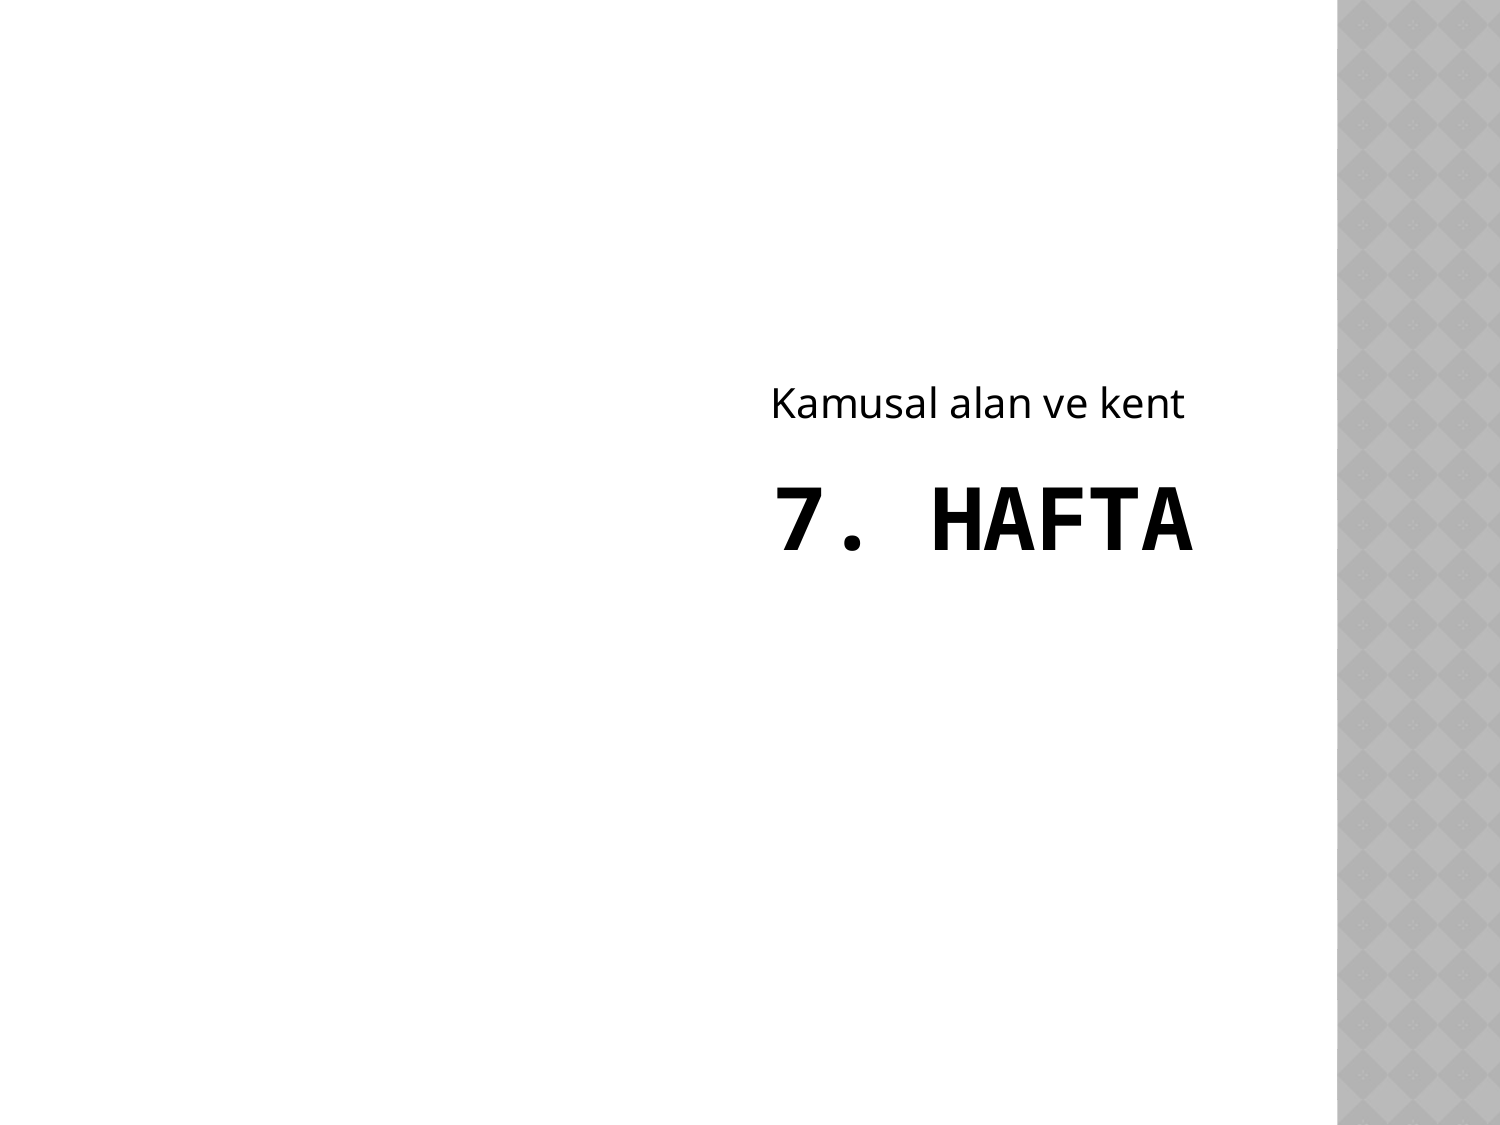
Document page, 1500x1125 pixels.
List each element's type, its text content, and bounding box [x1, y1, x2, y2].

title 7. Hafta [174, 462, 1202, 687]
list Kamusal alan ve kent [174, 312, 1202, 435]
